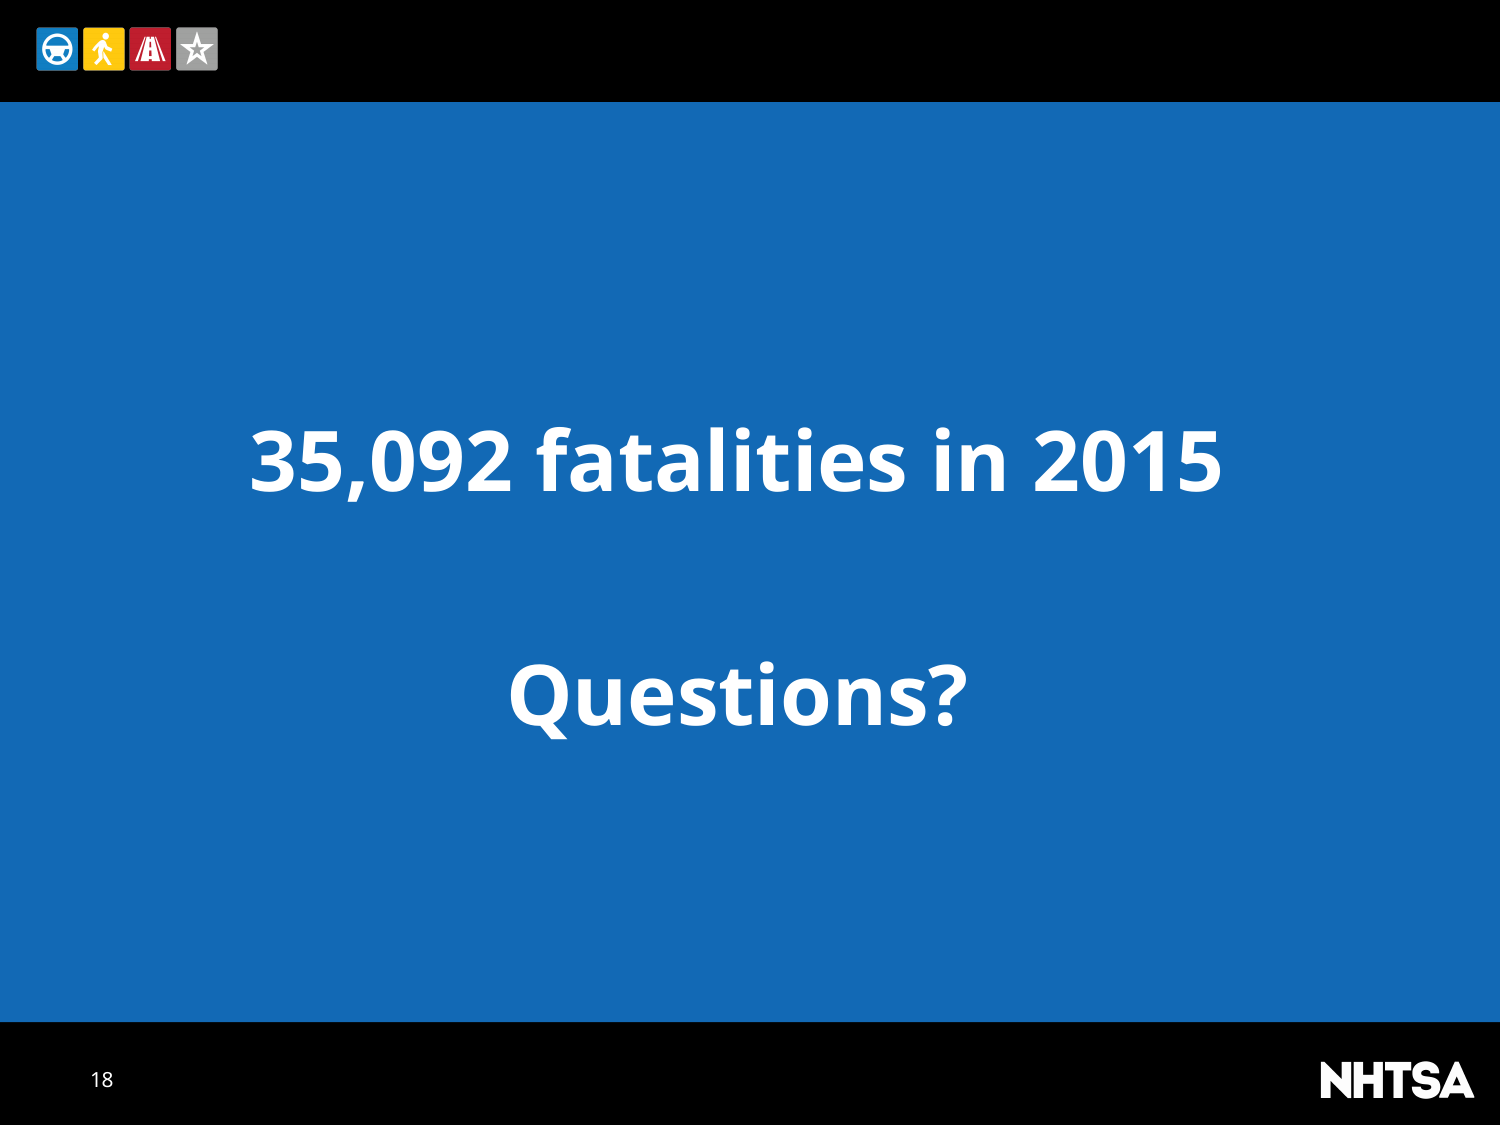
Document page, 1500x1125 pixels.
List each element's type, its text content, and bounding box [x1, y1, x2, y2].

picture [1320, 1059, 1475, 1100]
picture [34, 24, 219, 73]
list 35,092 fatalities in 2015 Questions? [62, 399, 1413, 752]
slide_number 18 [75, 1050, 425, 1111]
